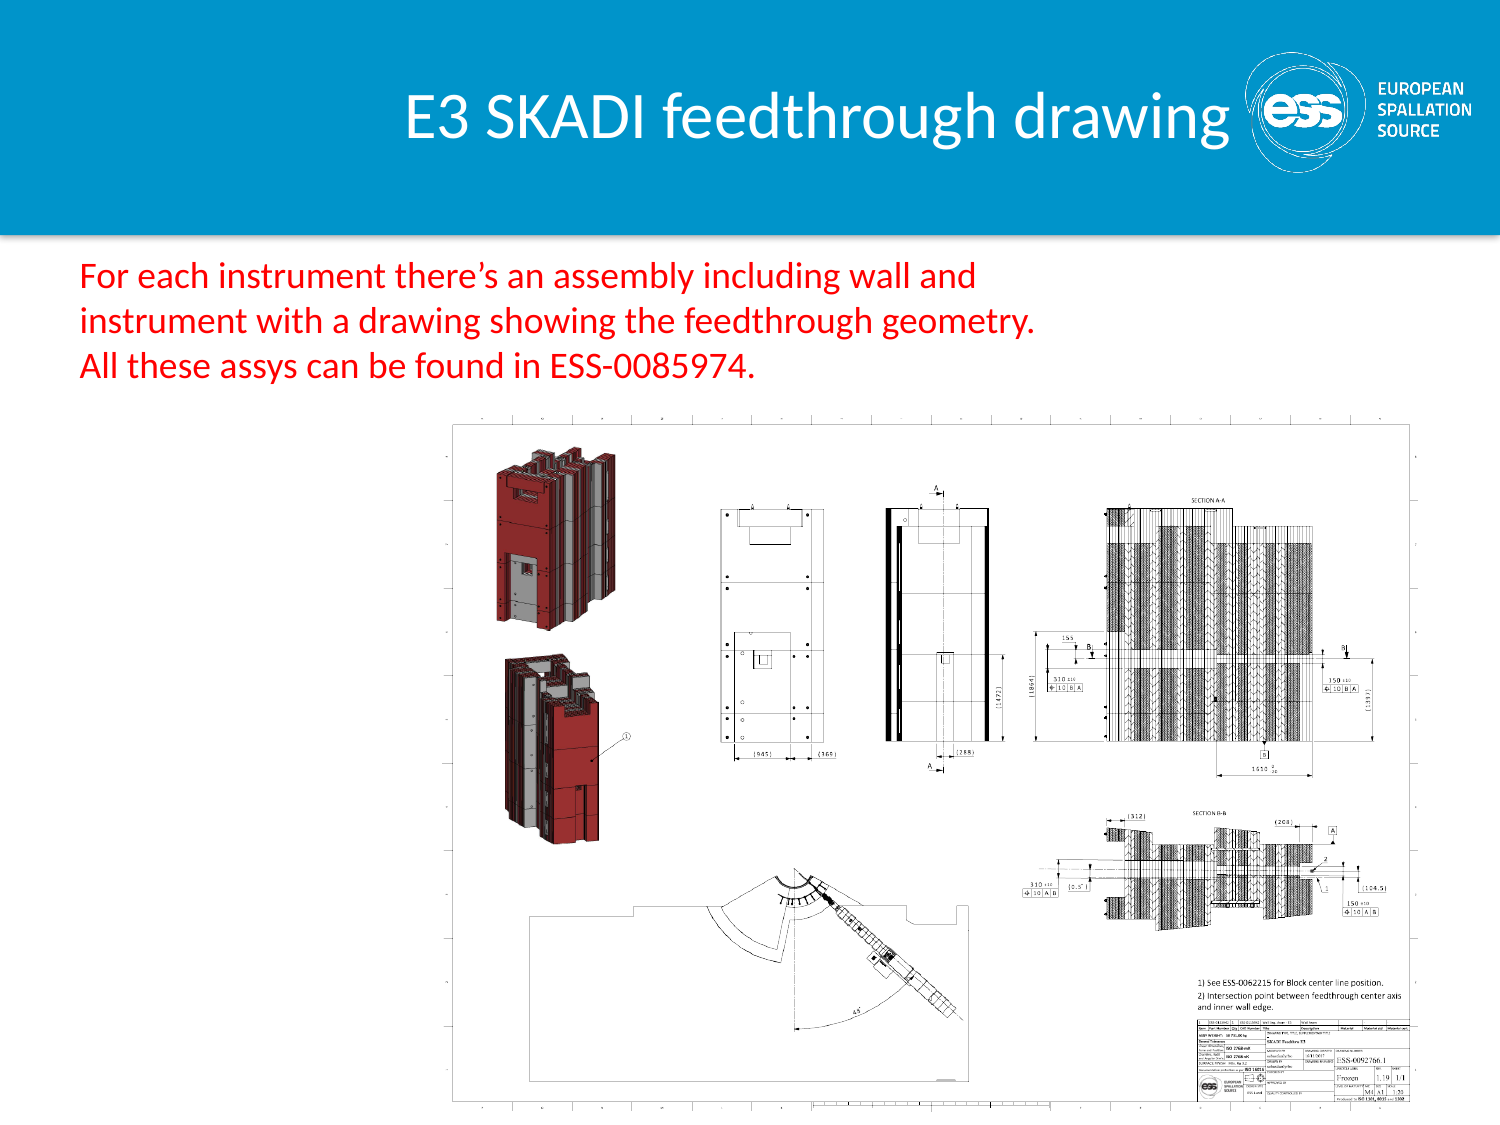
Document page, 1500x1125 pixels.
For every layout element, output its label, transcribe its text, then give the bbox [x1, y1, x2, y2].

text_box E3 SKADI feedthrough drawing [389, 64, 1500, 160]
picture [442, 415, 1418, 1113]
text_box For each instrument there’s an assembly including wall and instrument with a drawing showing the feedthrough geometry. All these assys can be found in ESS-0085974. [64, 243, 1128, 394]
